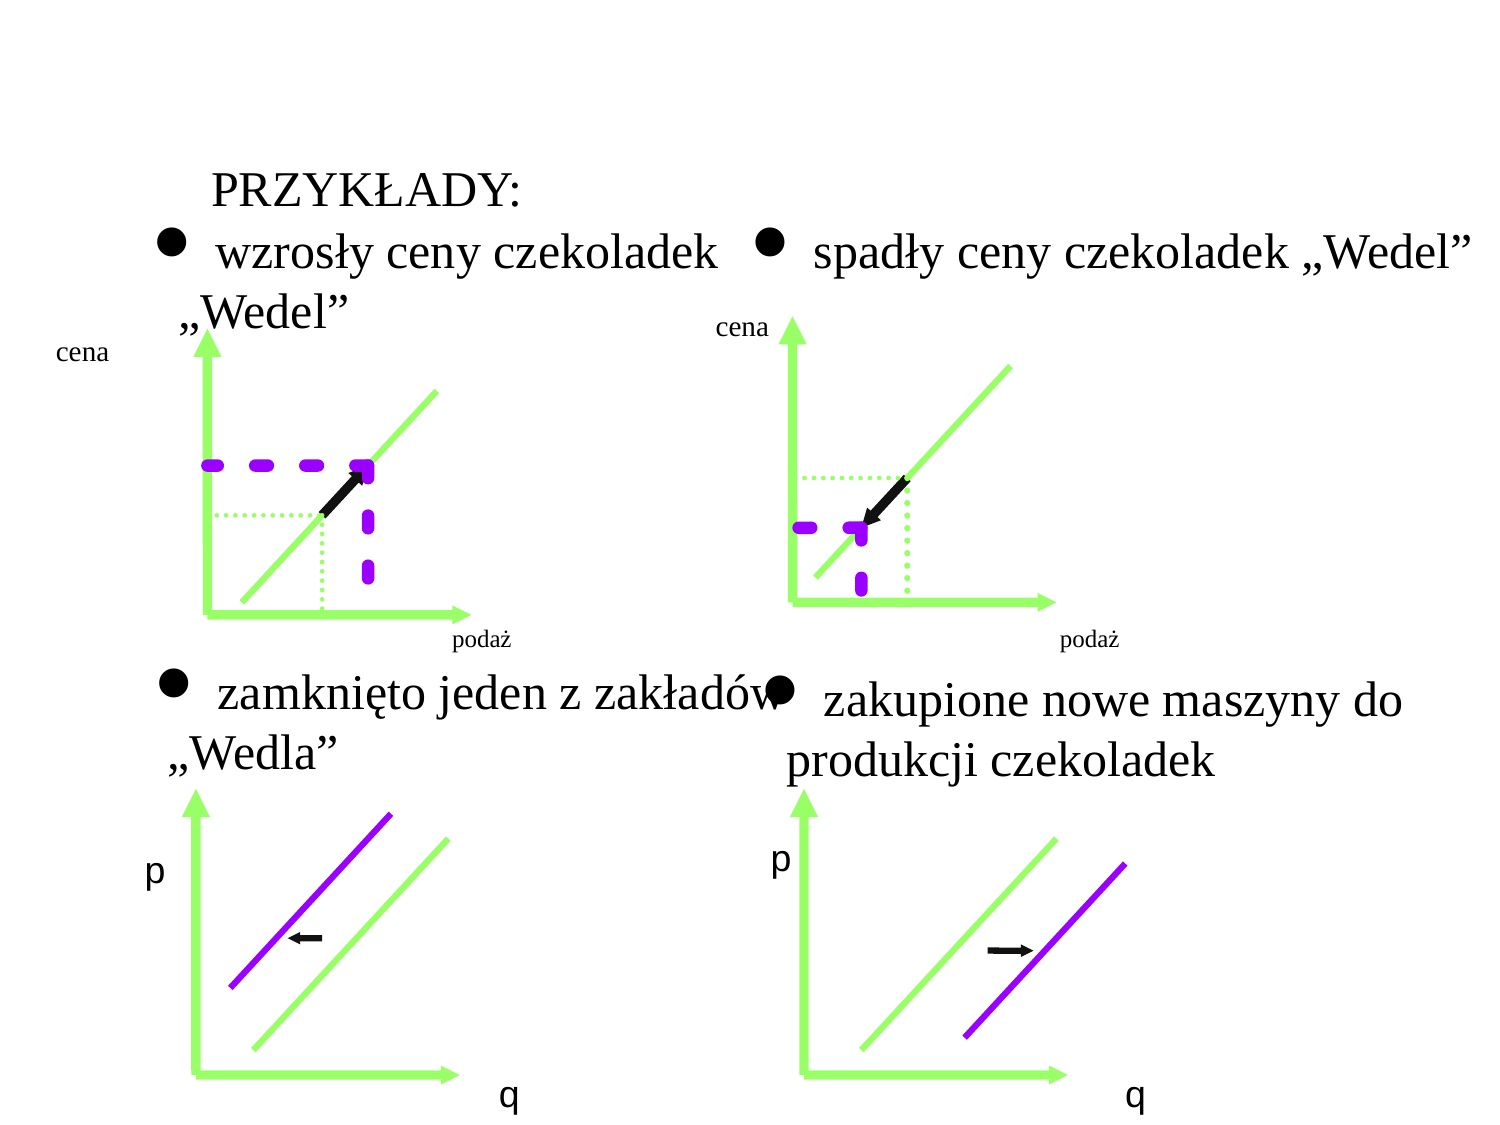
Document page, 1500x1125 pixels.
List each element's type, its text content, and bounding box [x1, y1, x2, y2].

text_box p [129, 838, 181, 895]
text_box q [484, 1062, 535, 1120]
text_box cena [41, 324, 136, 375]
text_box spadły ceny czekoladek „Wedel” [736, 211, 1473, 286]
text_box PRZYKŁADY: [196, 148, 538, 211]
text_box [786, 316, 799, 478]
text_box podaż [1045, 614, 1135, 658]
text_box p [755, 826, 807, 883]
text_box [189, 788, 203, 1074]
text_box zakupione nowe maszyny do produkcji czekoladek [746, 658, 1404, 794]
text_box [803, 1070, 1068, 1080]
text_box q [1110, 1062, 1161, 1120]
text_box [195, 1070, 460, 1080]
text_box [861, 478, 907, 528]
text_box wzrosły ceny czekoladek „Wedel” [138, 211, 719, 346]
text_box podaż [437, 614, 527, 652]
text_box cena [700, 299, 785, 350]
text_box zamknięto jeden z zakładów „Wedla” [140, 652, 799, 787]
text_box [797, 794, 811, 826]
text_box [287, 934, 323, 943]
text_box [987, 946, 1034, 955]
text_box [908, 598, 1057, 607]
text_box [322, 466, 368, 515]
